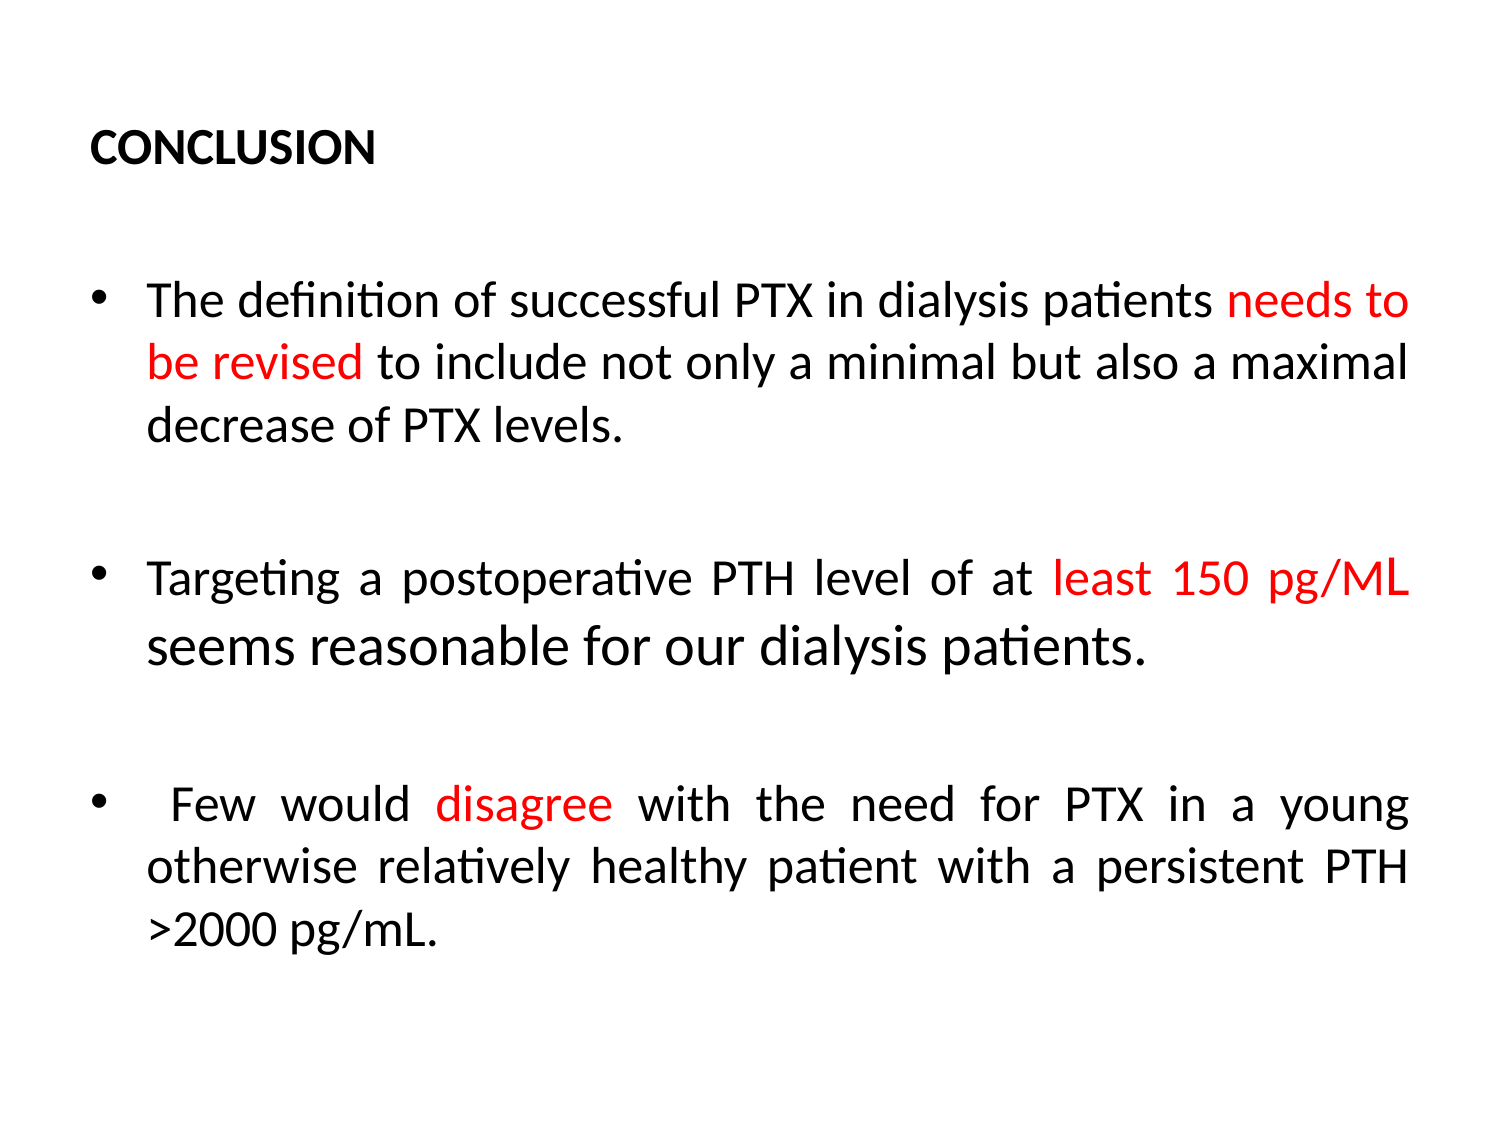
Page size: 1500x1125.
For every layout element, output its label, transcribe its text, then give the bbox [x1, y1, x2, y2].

list The definition of successful PTX in dialysis patients needs to be revised to include not only a minimal but also a maximal decrease of PTX levels. Targeting a postoperative PTH level of at least 150 pg/ML seems reasonable for our dialysis patients. Few would disagree with the need for PTX in a young otherwise relatively healthy patient with a persistent PTH >2000 pg/mL. [75, 257, 1425, 1000]
title CONCLUSION [75, 50, 1425, 238]
